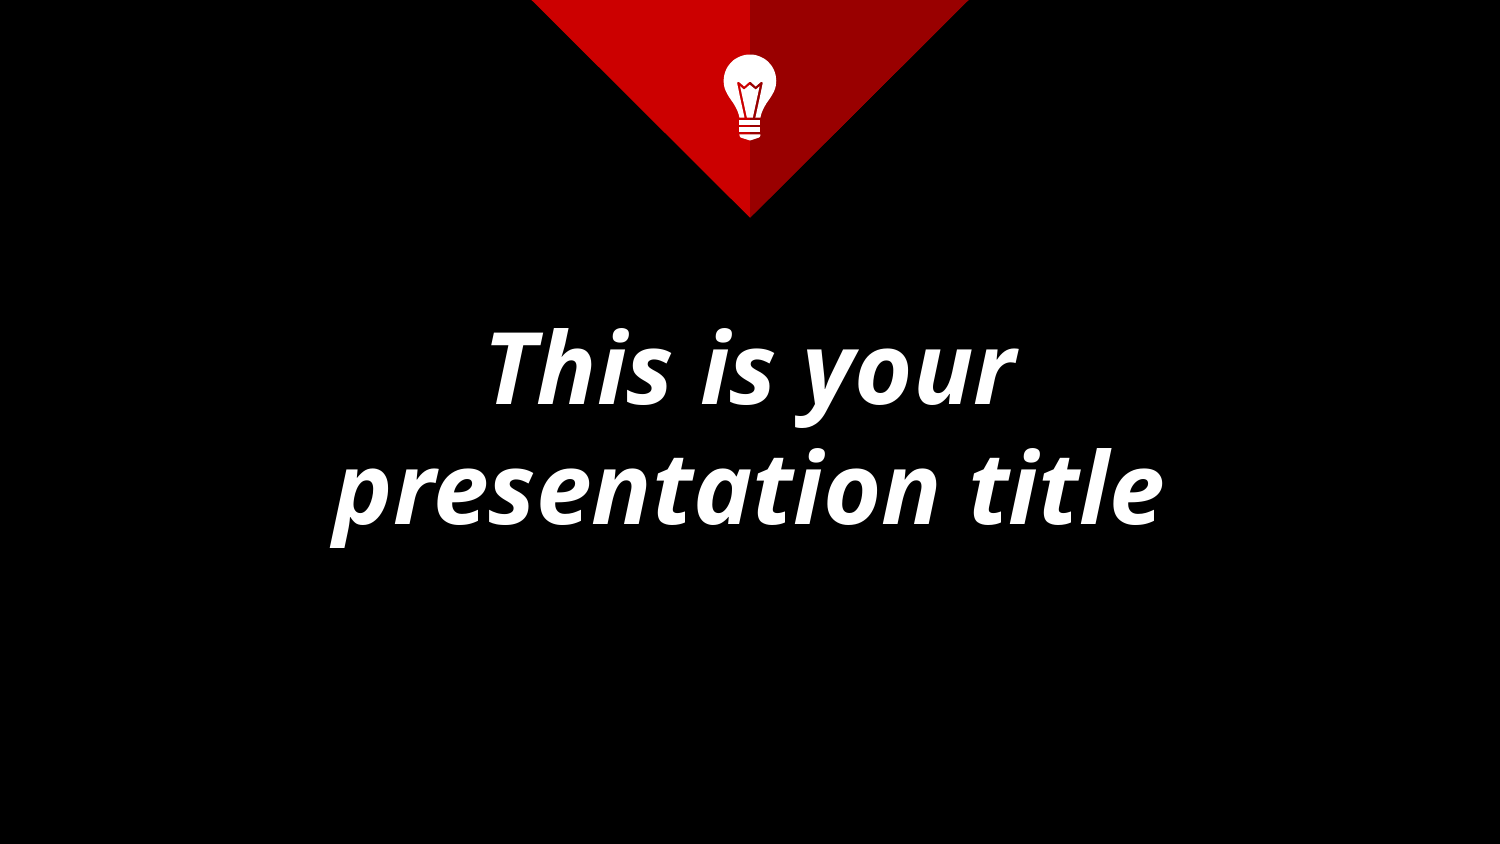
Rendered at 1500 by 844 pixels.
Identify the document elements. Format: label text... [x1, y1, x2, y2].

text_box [723, 54, 777, 141]
title This is your presentation title [262, 289, 1238, 480]
